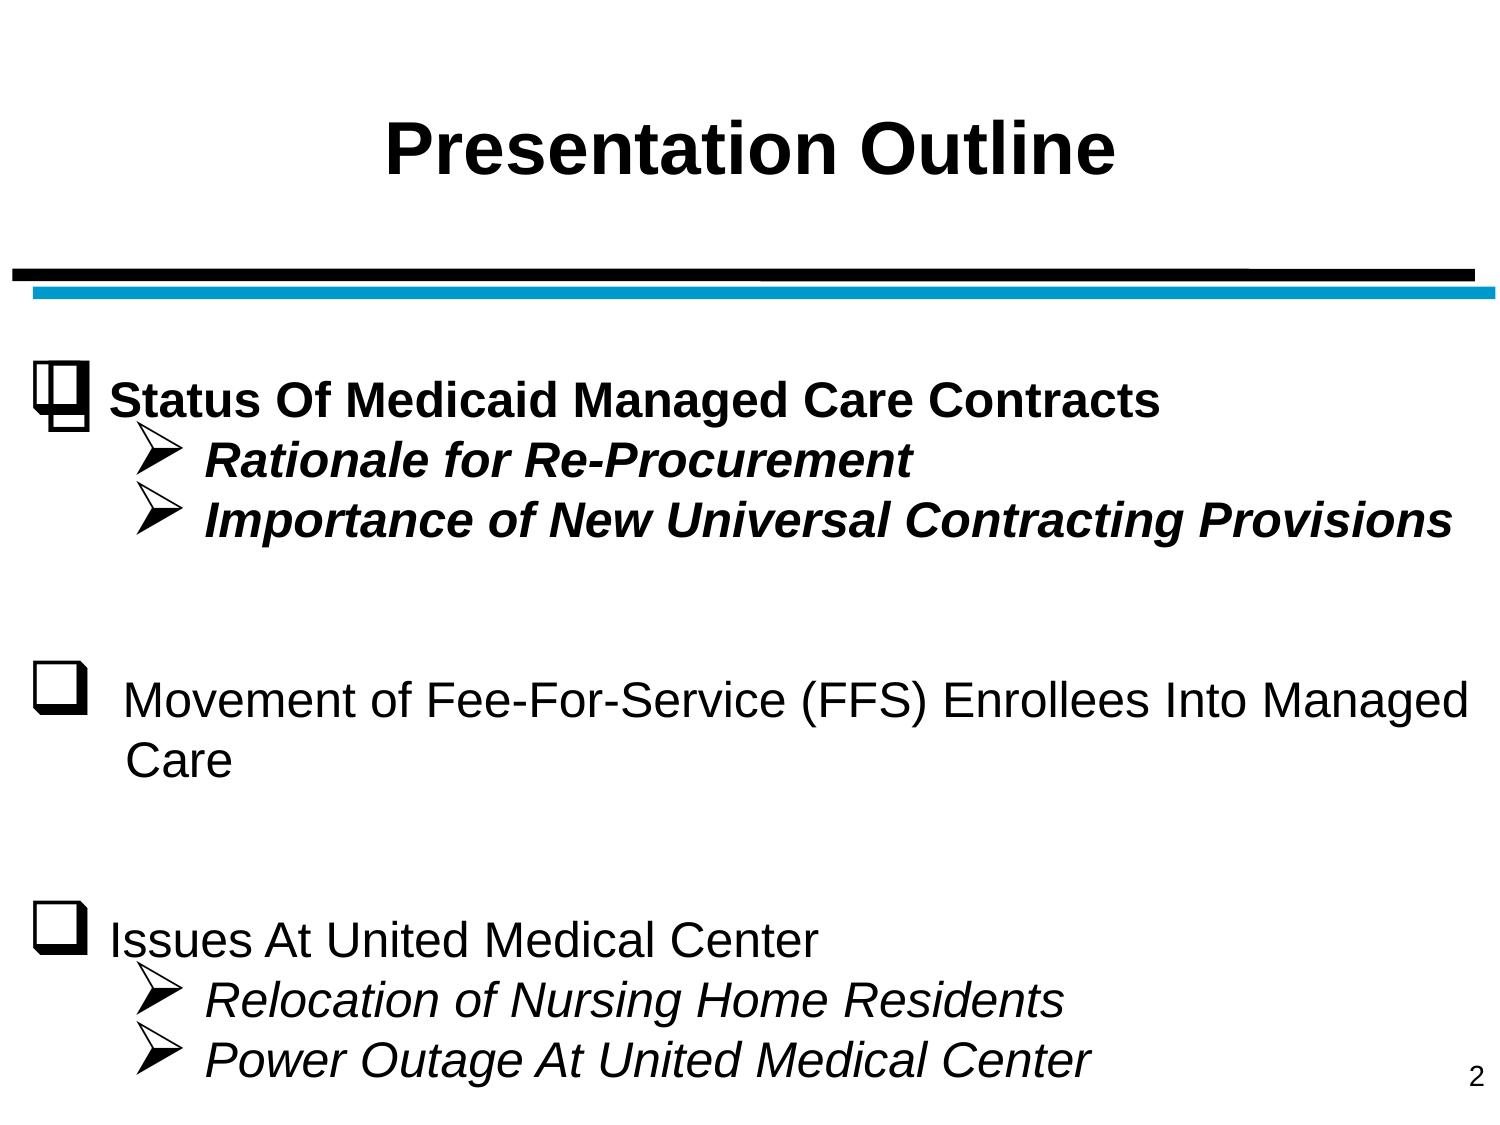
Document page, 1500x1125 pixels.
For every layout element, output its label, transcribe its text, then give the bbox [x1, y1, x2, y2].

text_box Status Of Medicaid Managed Care Contracts Rationale for Re-Procurement Importance of New Universal Contracting Provisions Movement of Fee-For-Service (FFS) Enrollees Into Managed Care Issues At United Medical Center Relocation of Nursing Home Residents Power Outage At United Medical Center [12, 299, 1500, 1125]
title Presentation Outline [113, 50, 1389, 238]
